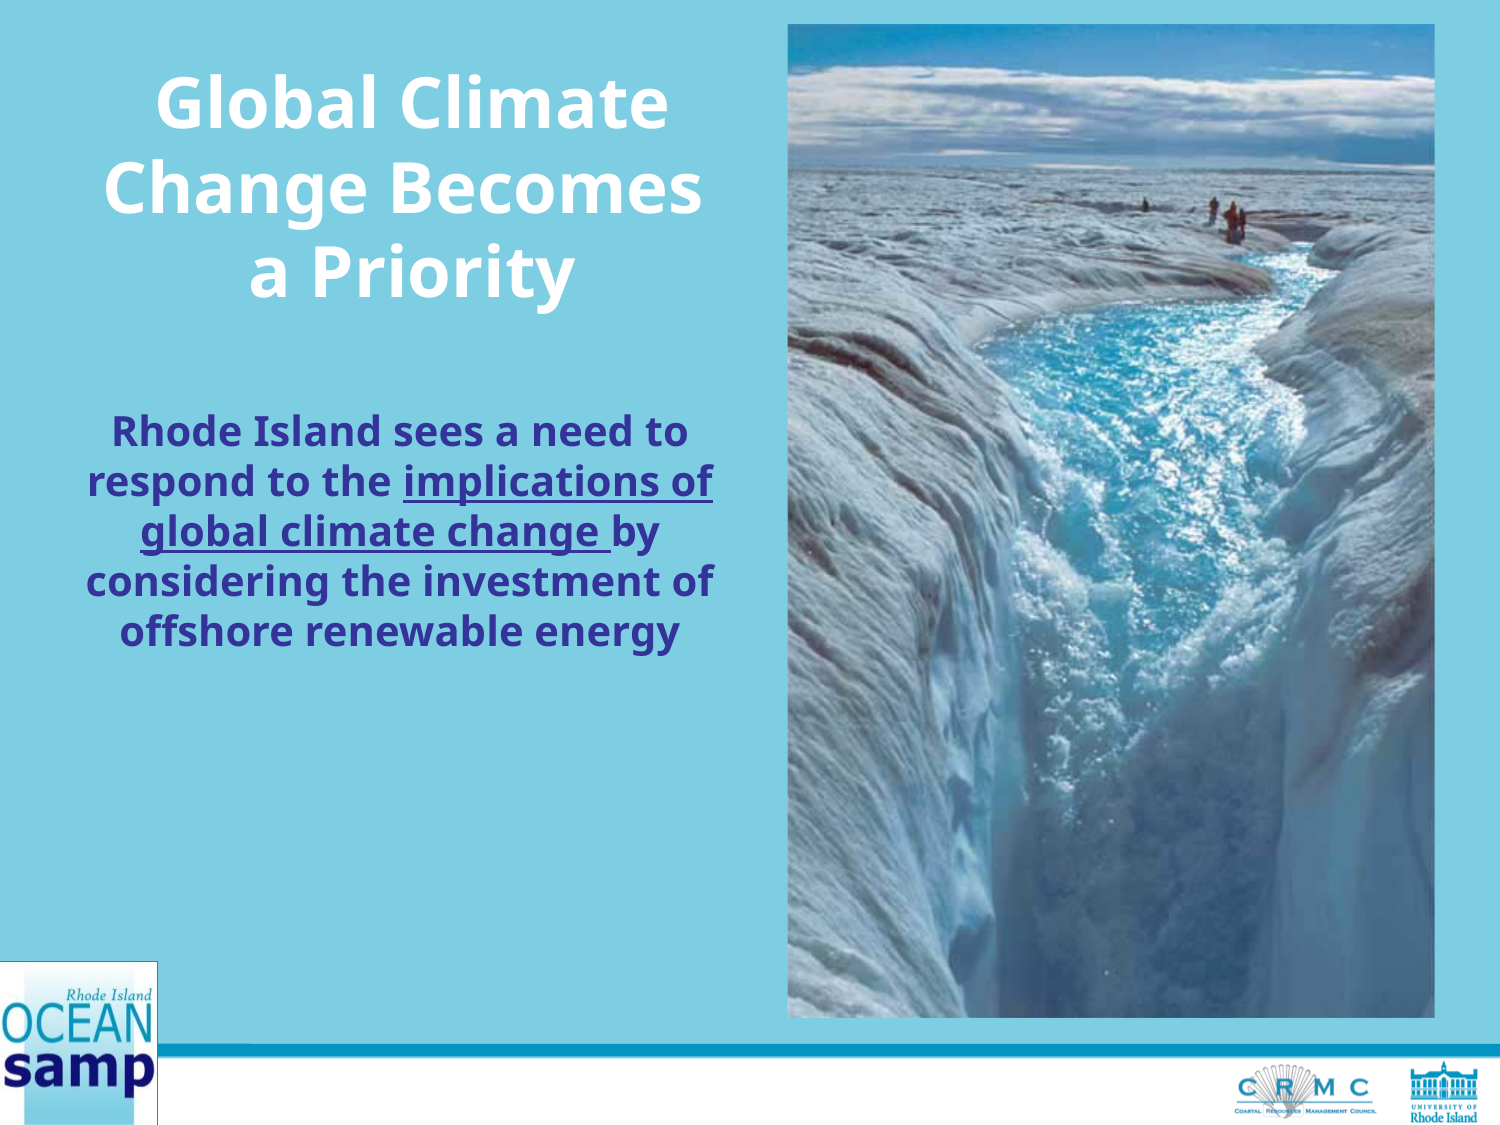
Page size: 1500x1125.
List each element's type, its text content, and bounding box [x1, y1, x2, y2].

text_box Rhode Island sees a need to respond to the implications of global climate change by considering the investment of offshore renewable energy [62, 397, 738, 663]
picture [1232, 1059, 1495, 1123]
picture [0, 963, 156, 1125]
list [787, 24, 1435, 1018]
text_box Global Climate Change Becomes a Priority [62, 49, 763, 320]
